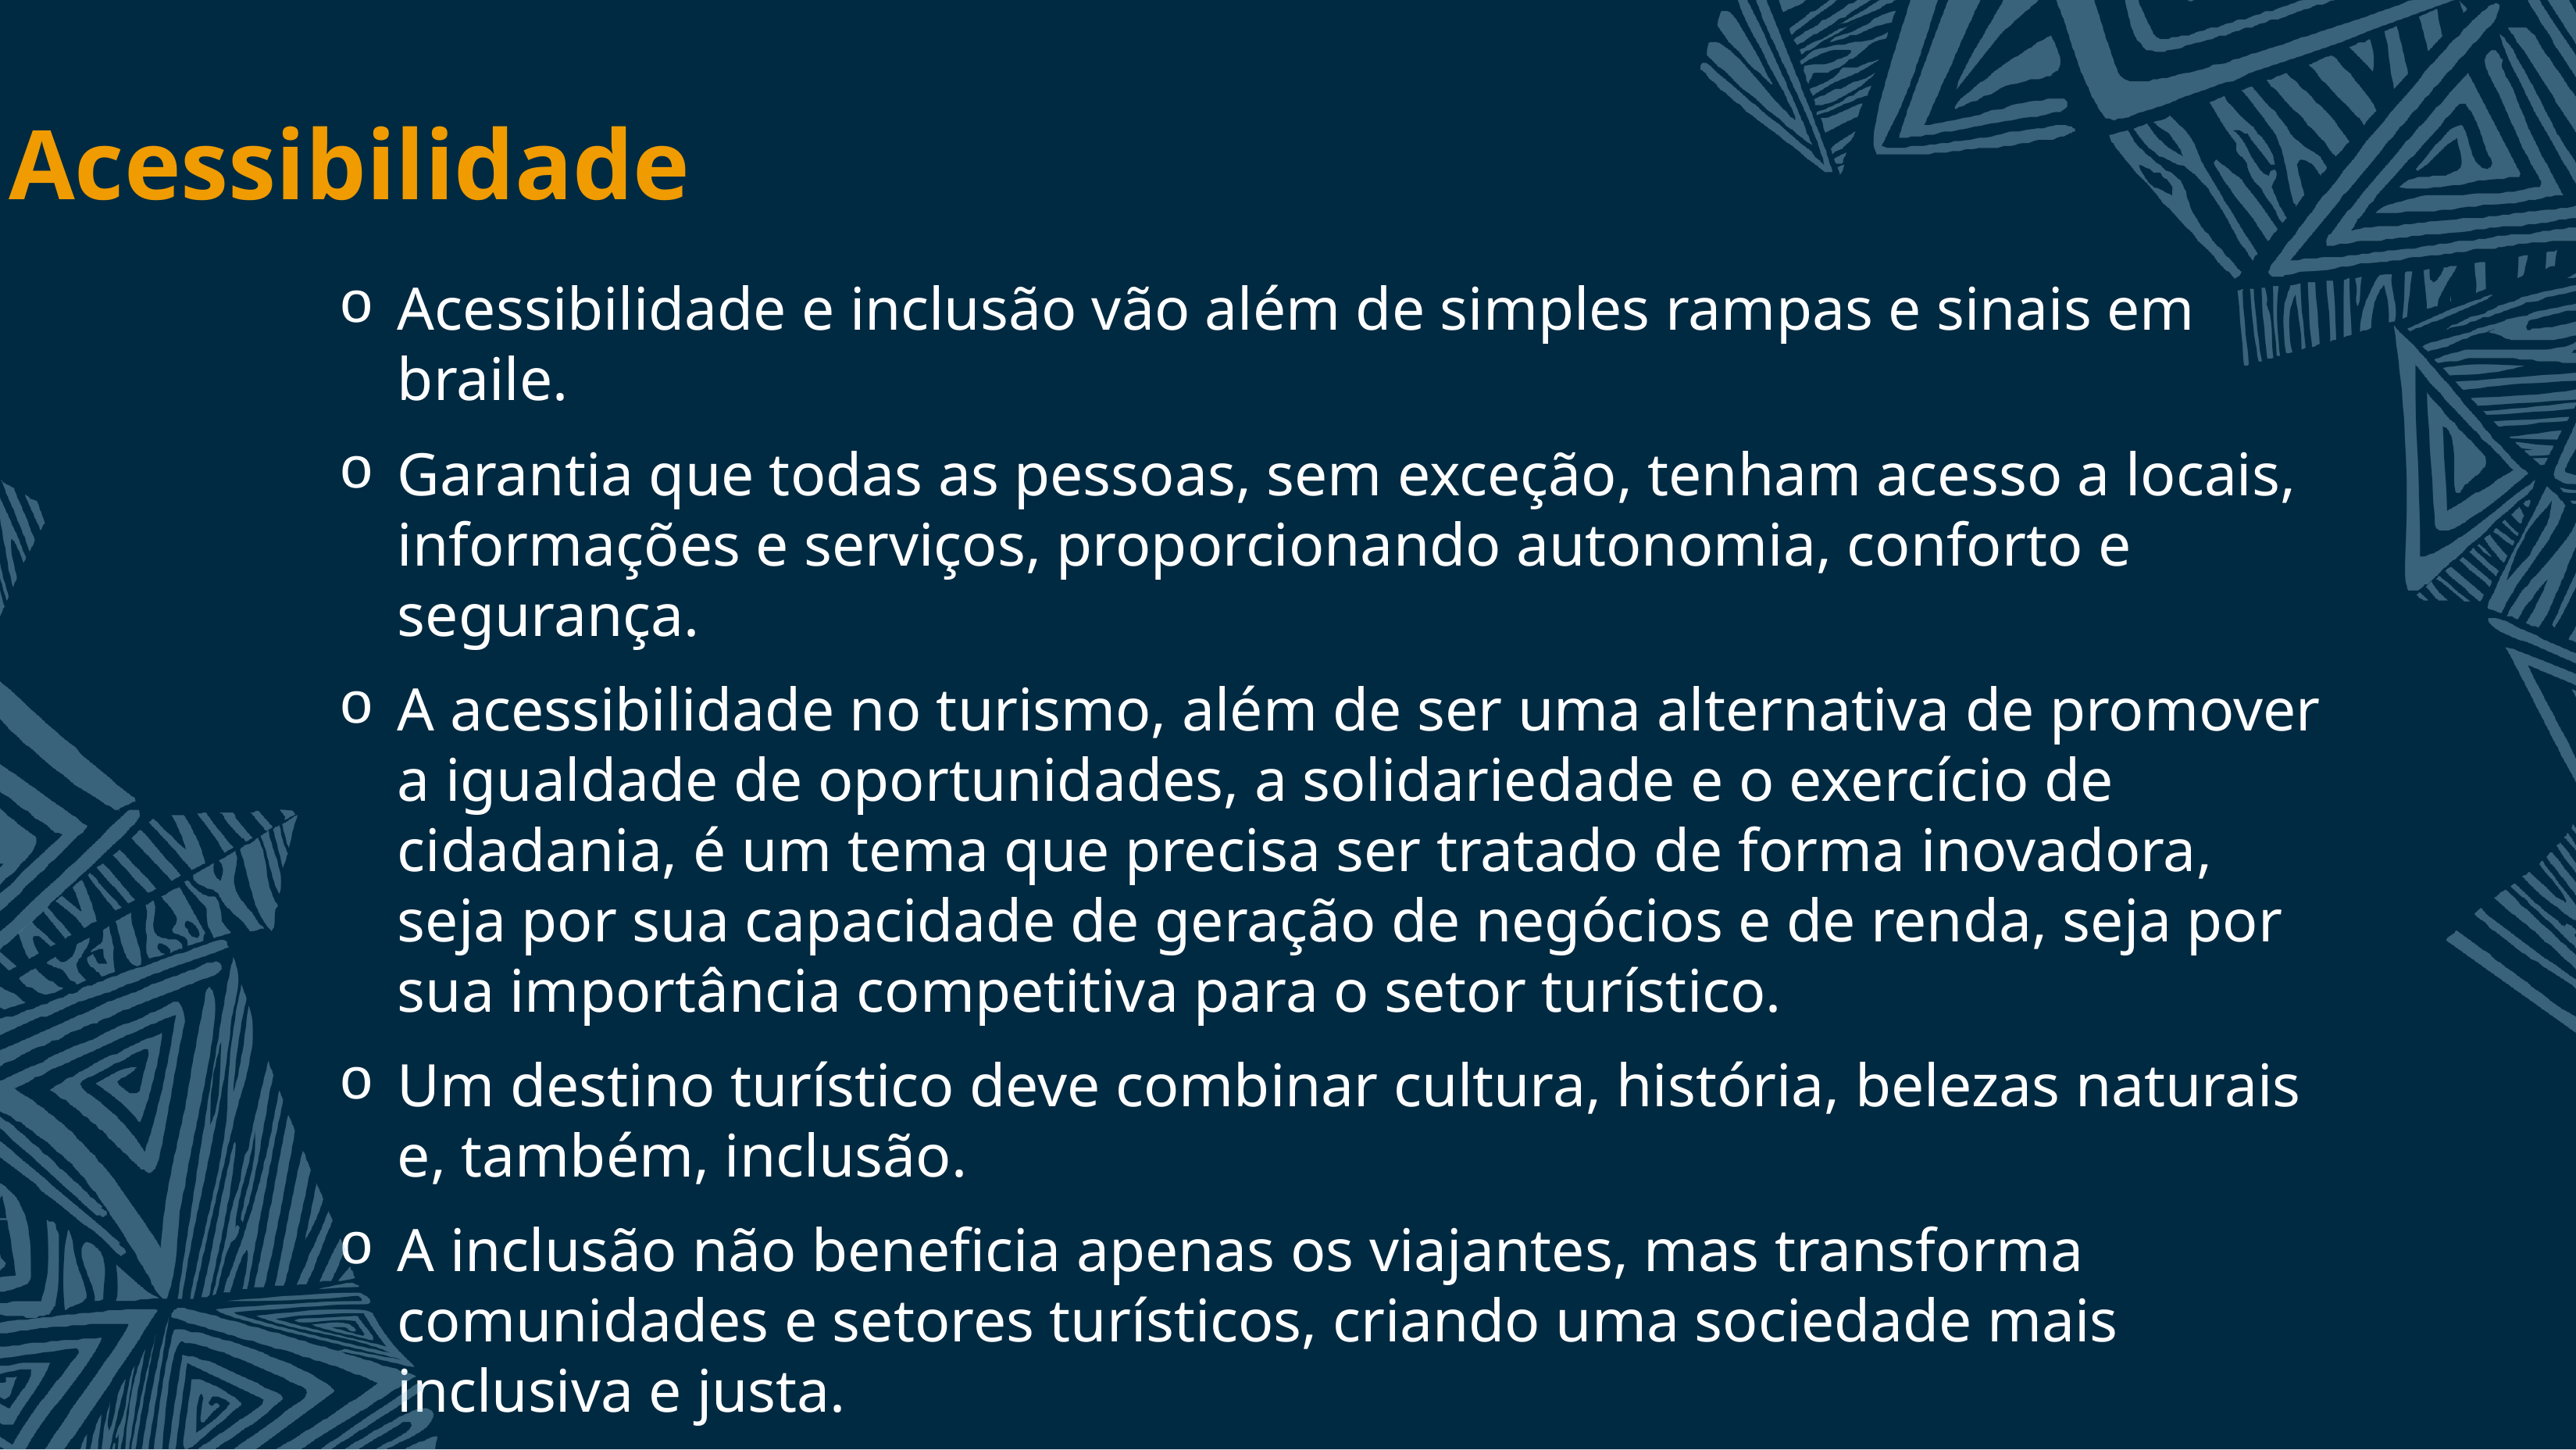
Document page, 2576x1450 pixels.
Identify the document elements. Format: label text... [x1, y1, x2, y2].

text_box Acessibilidade e inclusão vão além de simples rampas e sinais em braile. Garantia que todas as pessoas, sem exceção, tenham acesso a locais, informações e serviços, proporcionando autonomia, conforto e segurança. A acessibilidade no turismo, além de ser uma alternativa de promover a igualdade de oportunidades, a solidariedade e o exercício de cidadania, é um tema que precisa ser tratado de forma inovadora, seja por sua capacidade de geração de negócios e de renda, seja por sua importância competitiva para o setor turístico. Um destino turístico deve combinar cultura, história, belezas naturais e, também, inclusão. A inclusão não beneficia apenas os viajantes, mas transforma comunidades e setores turísticos, criando uma sociedade mais inclusiva e justa. [338, 270, 2333, 1424]
title Acessibilidade [0, 101, 971, 345]
picture [0, 429, 437, 1450]
picture [1700, 0, 2576, 1096]
